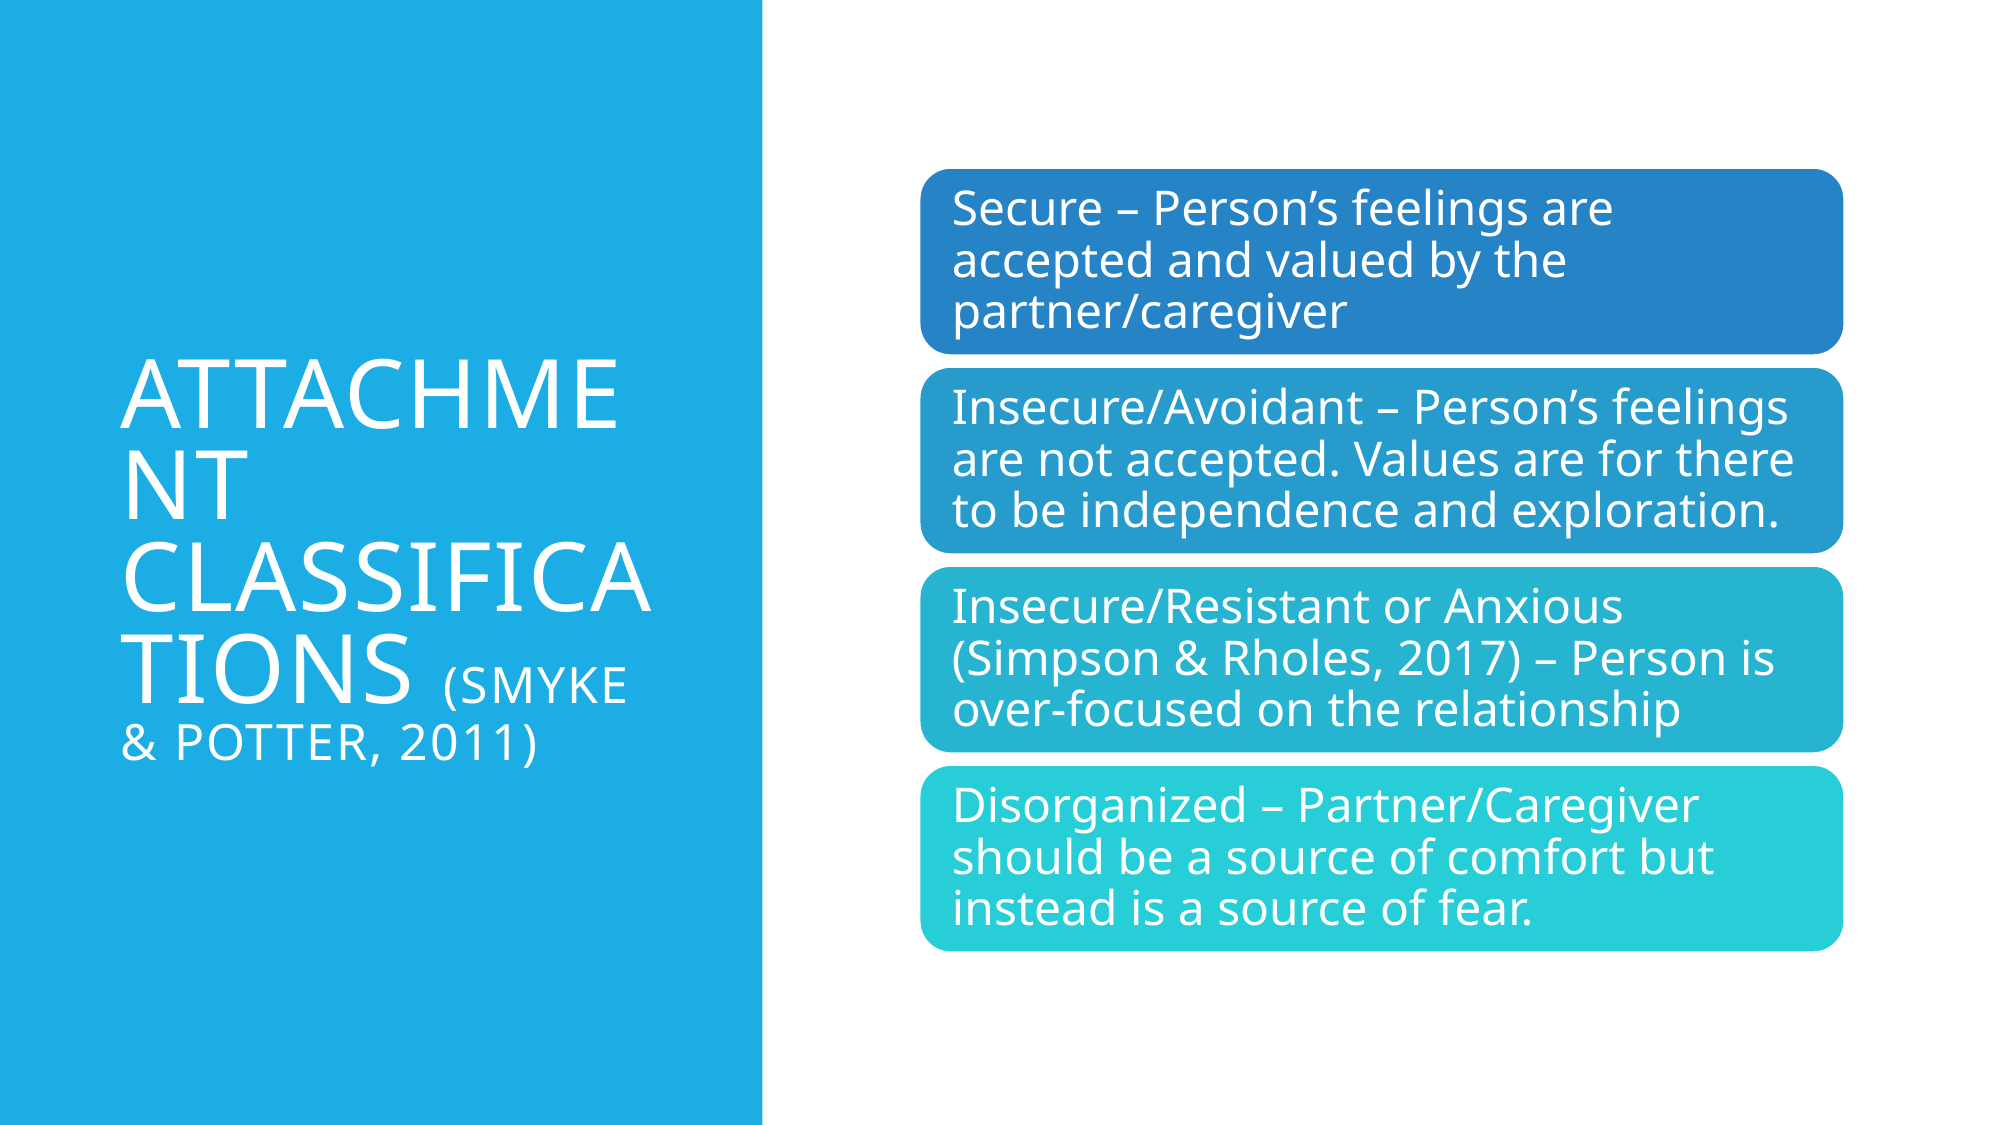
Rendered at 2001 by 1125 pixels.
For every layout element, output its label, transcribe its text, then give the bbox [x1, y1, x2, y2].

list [918, 156, 1845, 964]
title Attachment Classifications (Smyke & Potter, 2011) [105, 105, 666, 1020]
text_box [0, 0, 764, 1125]
